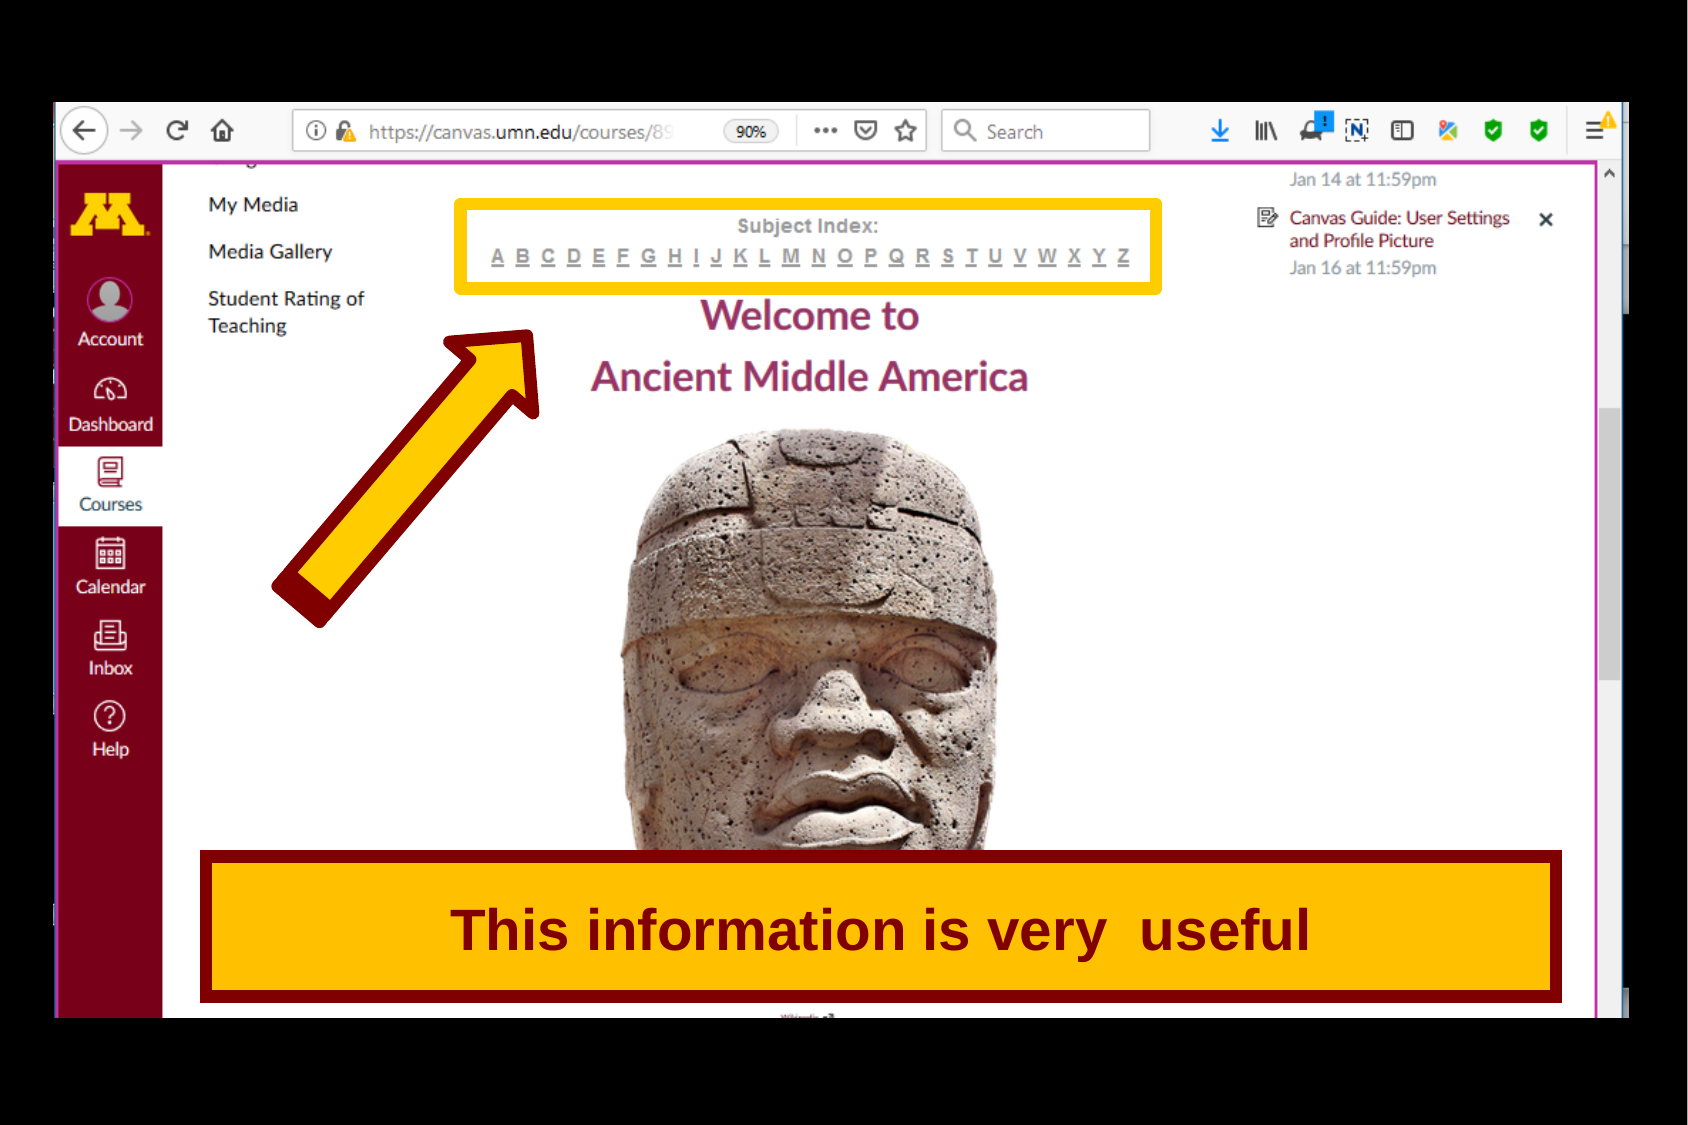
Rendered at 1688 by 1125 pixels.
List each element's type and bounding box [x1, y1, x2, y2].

picture [53, 102, 1630, 1018]
